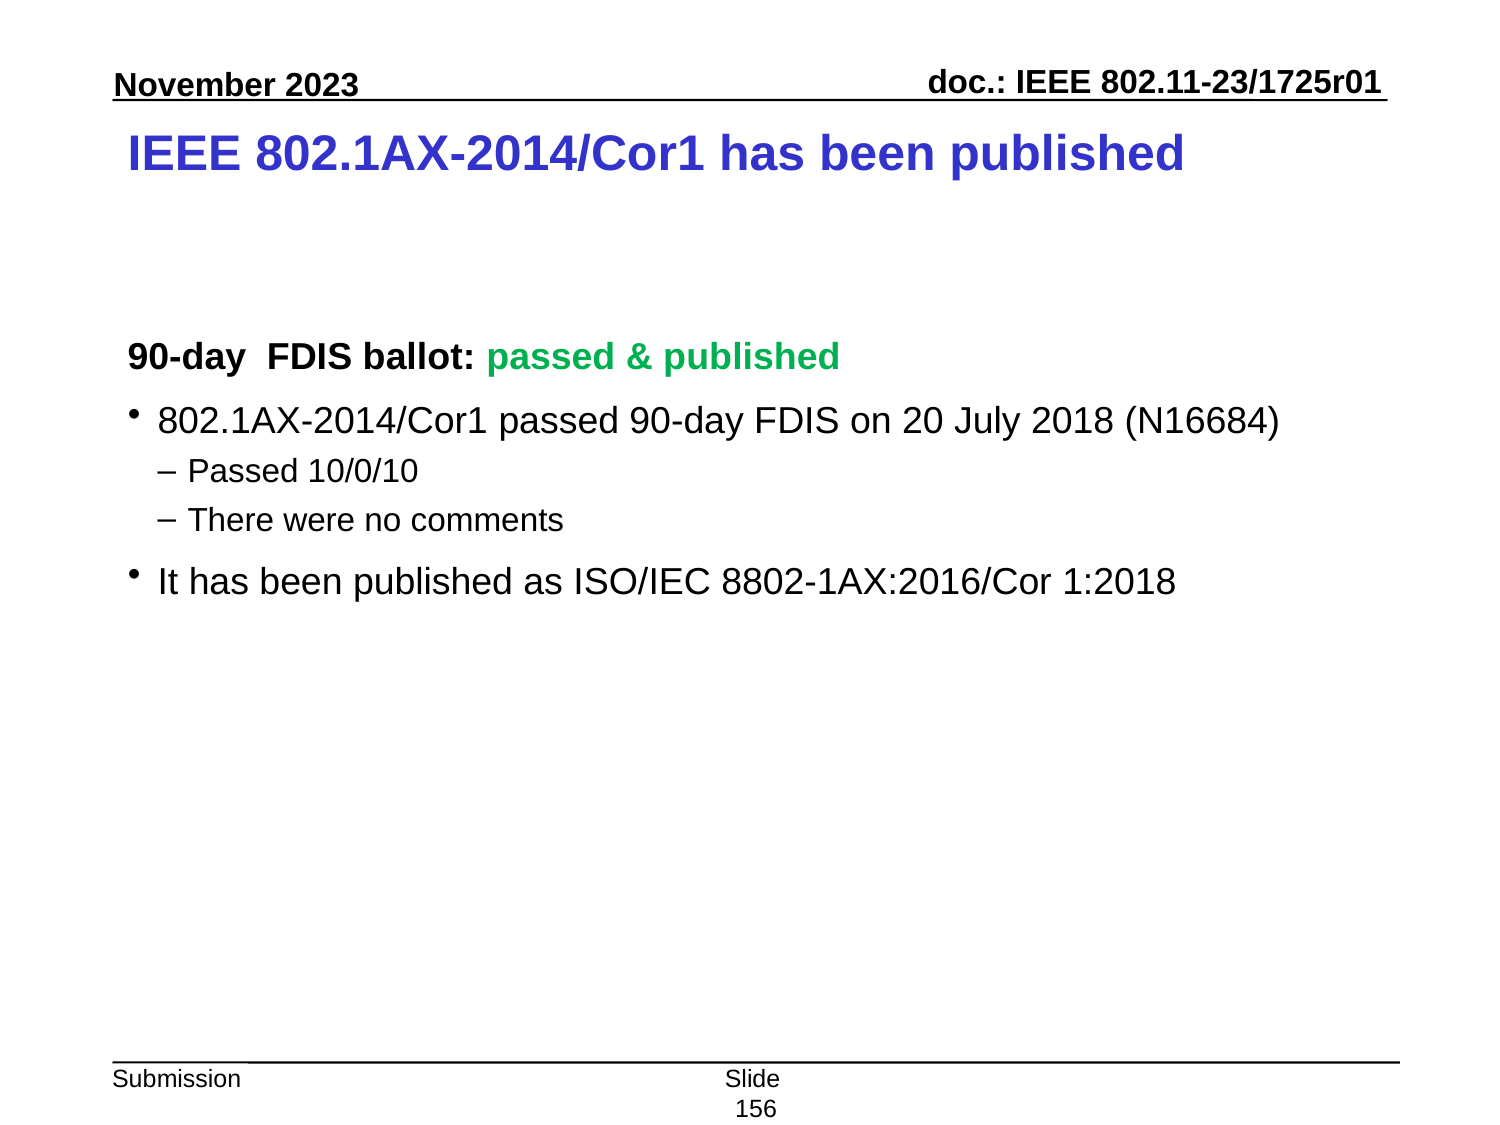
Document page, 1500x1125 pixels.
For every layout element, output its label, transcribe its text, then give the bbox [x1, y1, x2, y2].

title IEEE 802.1AX-2014/Cor1 has been published [112, 112, 1388, 288]
list 90-day FDIS ballot: passed & published 802.1AX-2014/Cor1 passed 90-day FDIS on 20 July 2018 (N16684) Passed 10/0/10 There were no comments It has been published as ISO/IEC 8802-1AX:2016/Cor 1:2018 [112, 324, 1388, 1000]
slide_number Slide 156 [709, 1061, 803, 1093]
